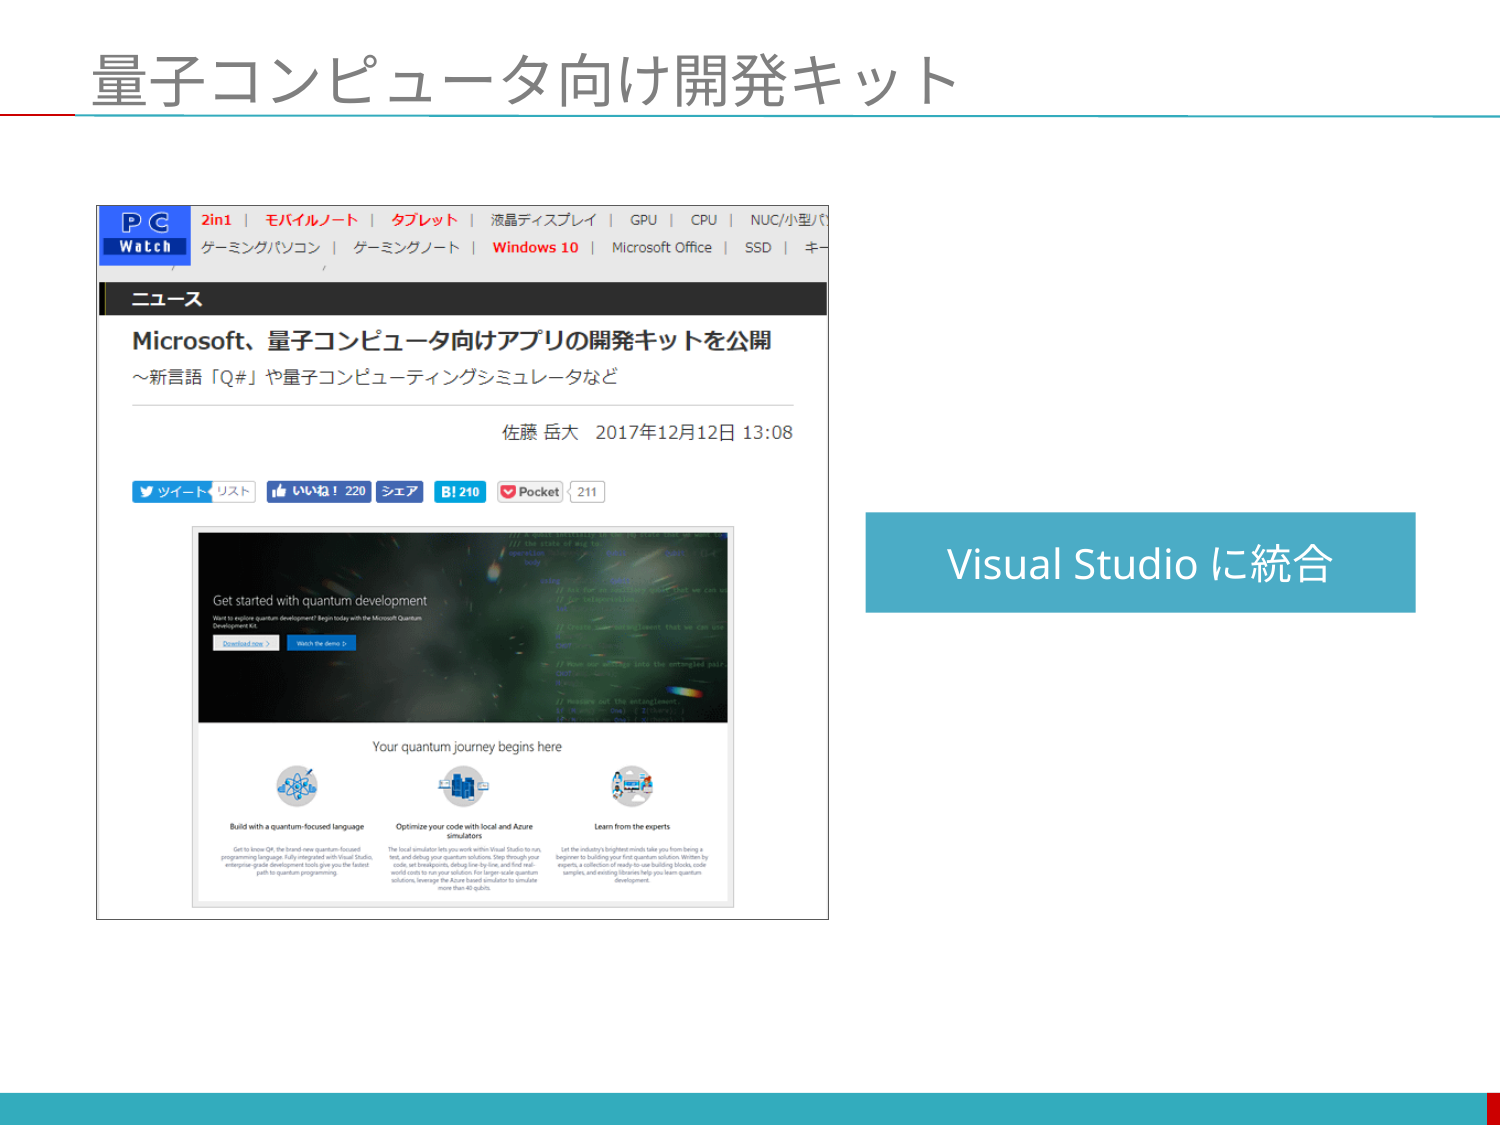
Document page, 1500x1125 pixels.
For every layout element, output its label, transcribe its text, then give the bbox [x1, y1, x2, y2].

title 量子コンピュータ向け開発キット [75, 45, 1500, 114]
text_box Visual Studioに統合 [863, 510, 1418, 615]
picture [96, 205, 830, 920]
